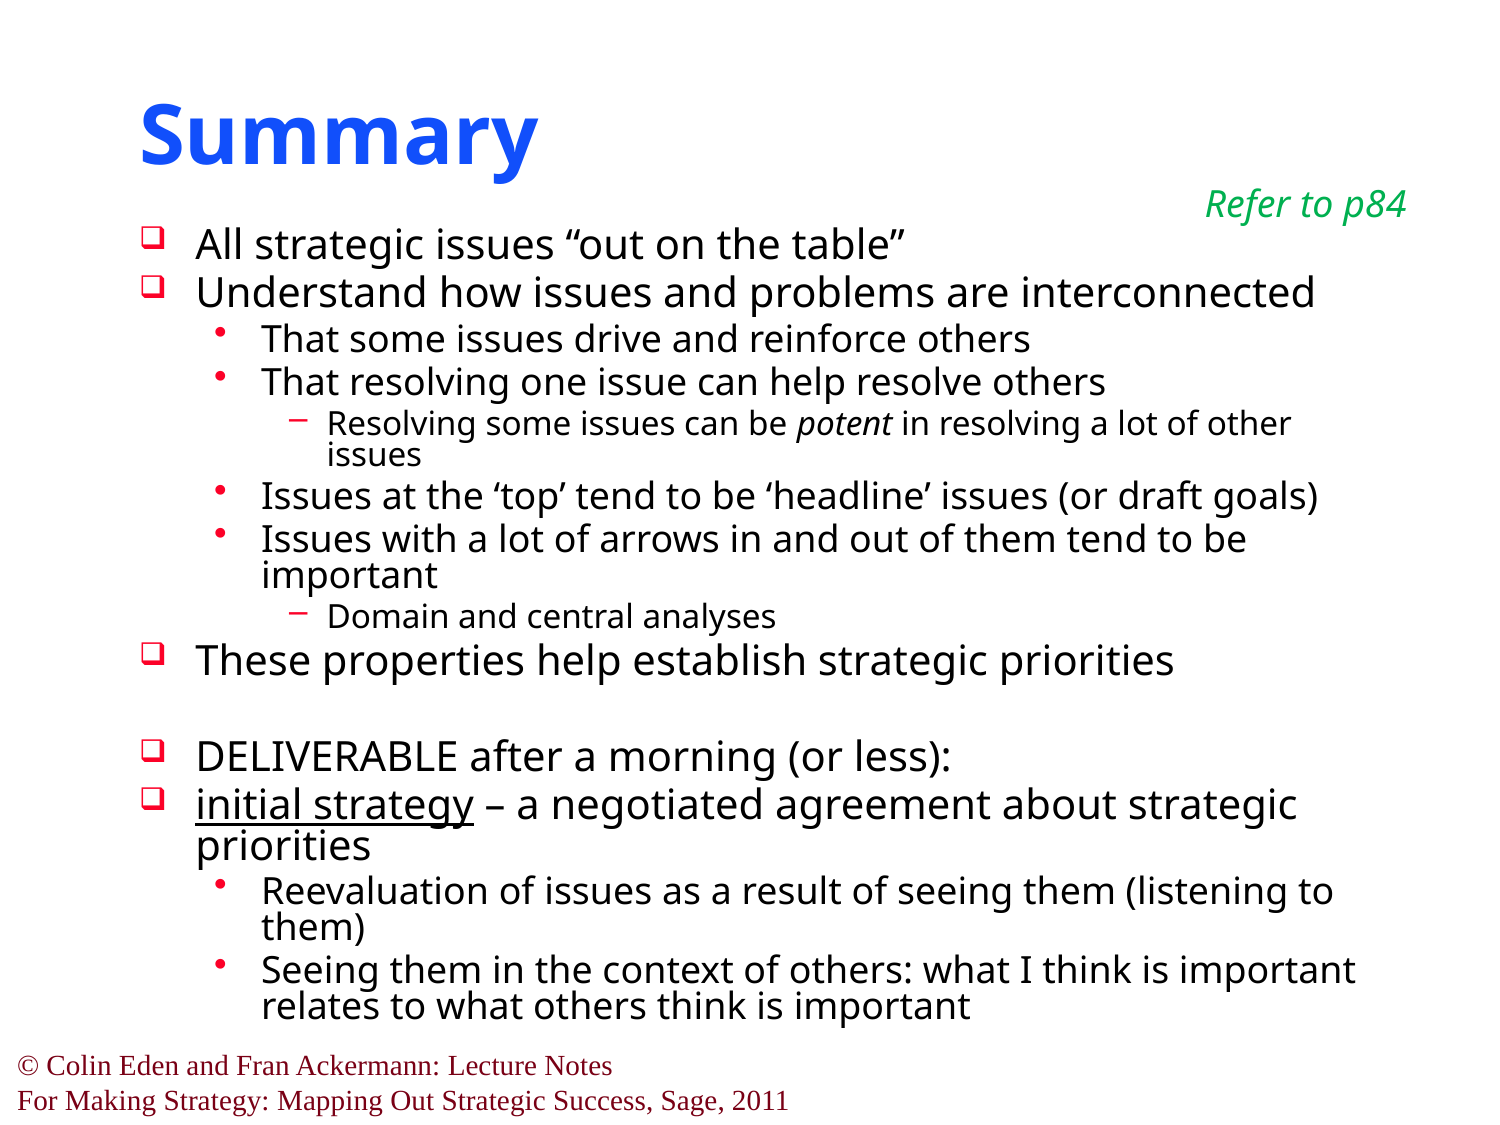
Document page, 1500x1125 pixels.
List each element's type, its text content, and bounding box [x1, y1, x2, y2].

list All strategic issues “out on the table” Understand how issues and problems are interconnected That some issues drive and reinforce others That resolving one issue can help resolve others Resolving some issues can be potent in resolving a lot of other issues Issues at the ‘top’ tend to be ‘headline’ issues (or draft goals) Issues with a lot of arrows in and out of them tend to be important Domain and central analyses These properties help establish strategic priorities DELIVERABLE after a morning (or less): initial strategy – a negotiated agreement about strategic priorities Reevaluation of issues as a result of seeing them (listening to them) Seeing them in the context of others: what I think is important relates to what others think is important [123, 219, 1400, 896]
title Summary [123, 0, 1398, 190]
text_box Refer to p84 [1189, 172, 1422, 233]
